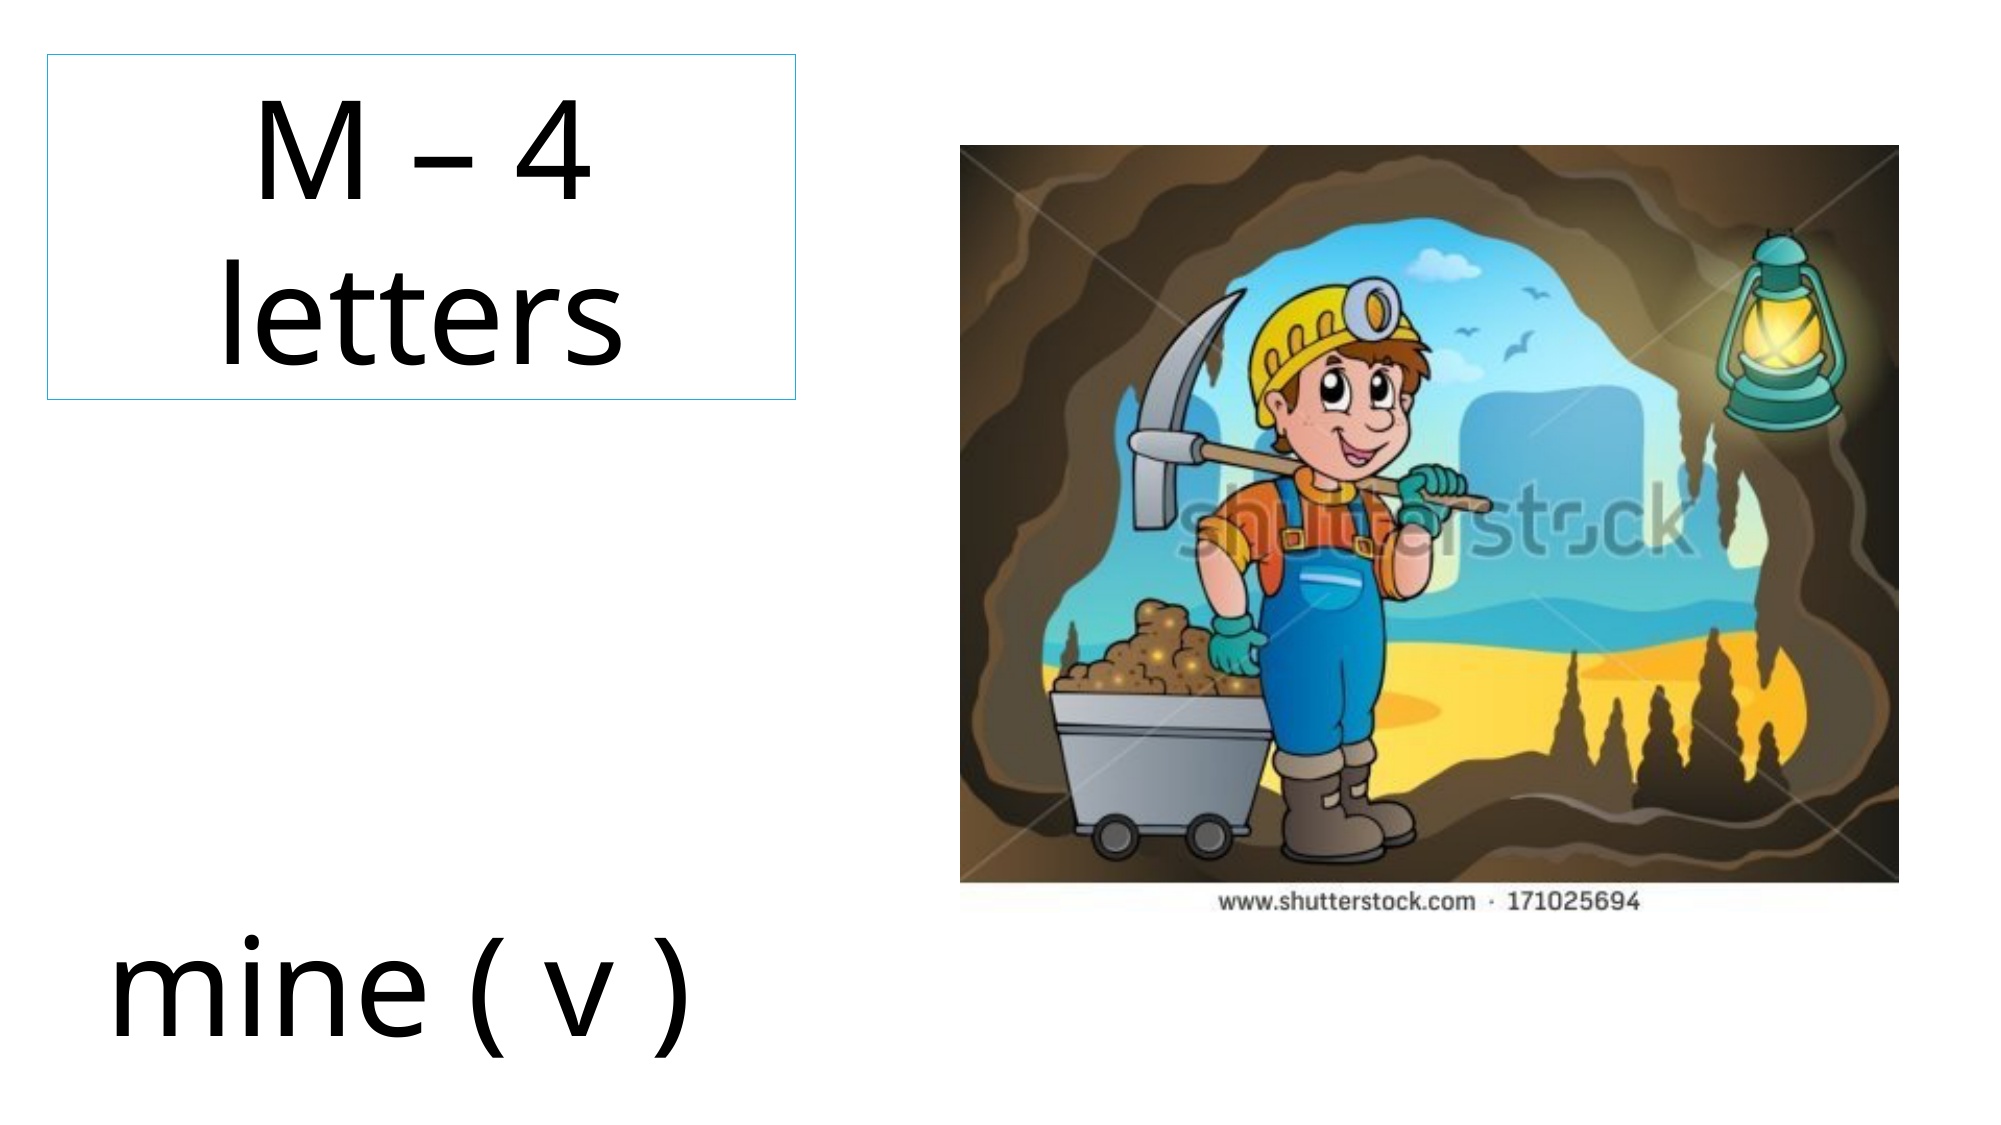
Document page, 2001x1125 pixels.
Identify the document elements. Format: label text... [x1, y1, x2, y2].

text_box M – 4 letters [47, 54, 796, 400]
picture [960, 145, 1899, 926]
text_box mine ( v ) [29, 891, 769, 1071]
